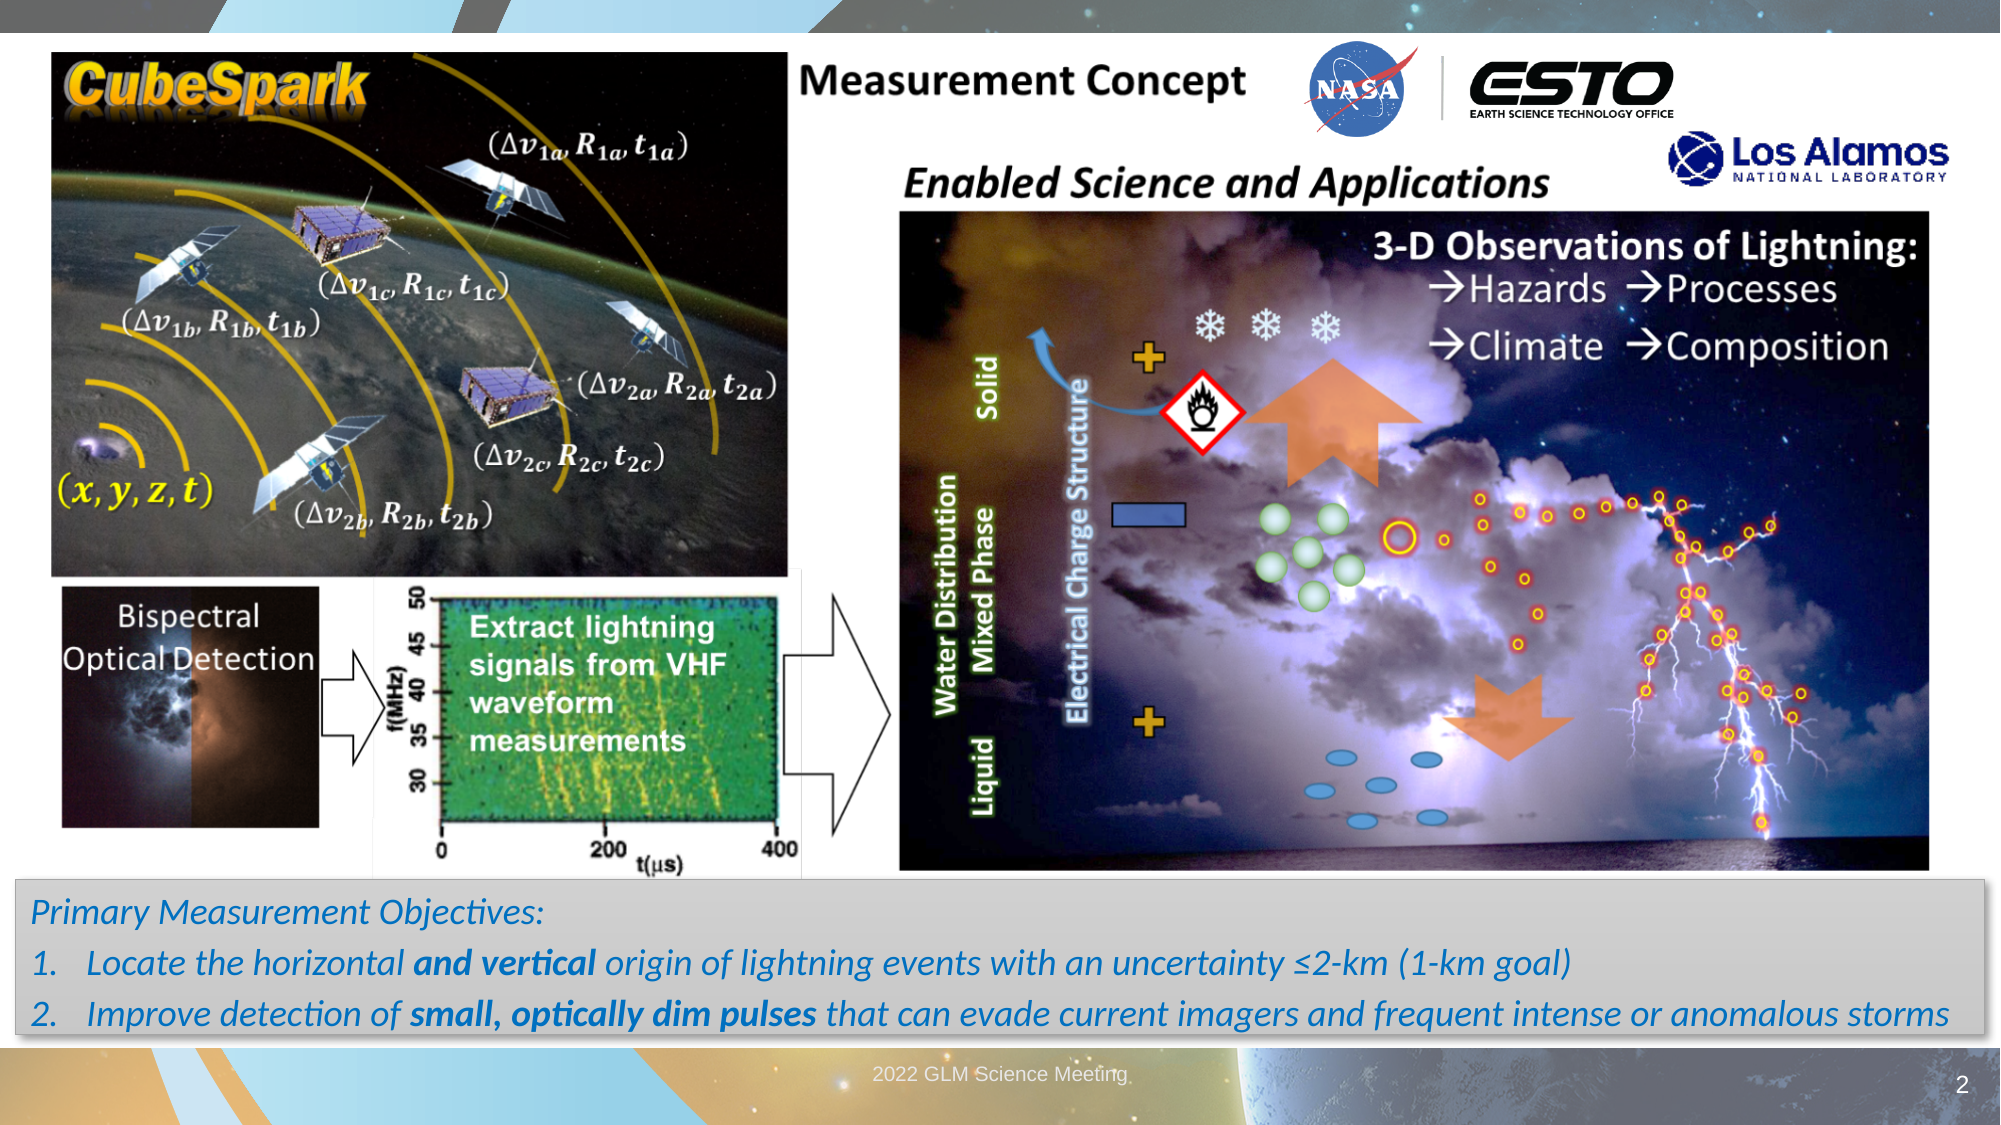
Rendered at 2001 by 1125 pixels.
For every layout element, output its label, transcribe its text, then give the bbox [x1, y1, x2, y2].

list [40, 35, 1950, 882]
slide_number 2 [1534, 1053, 1985, 1114]
text_box Primary Measurement Objectives: Locate the horizontal and vertical origin of lightning events with an uncertainty ≤2-km (1-km goal) Improve detection of small, optically dim pulses that can evade current imagers and frequent intense or anomalous storms [15, 879, 1985, 1035]
picture [1303, 42, 1958, 219]
footer 2022 GLM Science Meeting [662, 1042, 1338, 1103]
